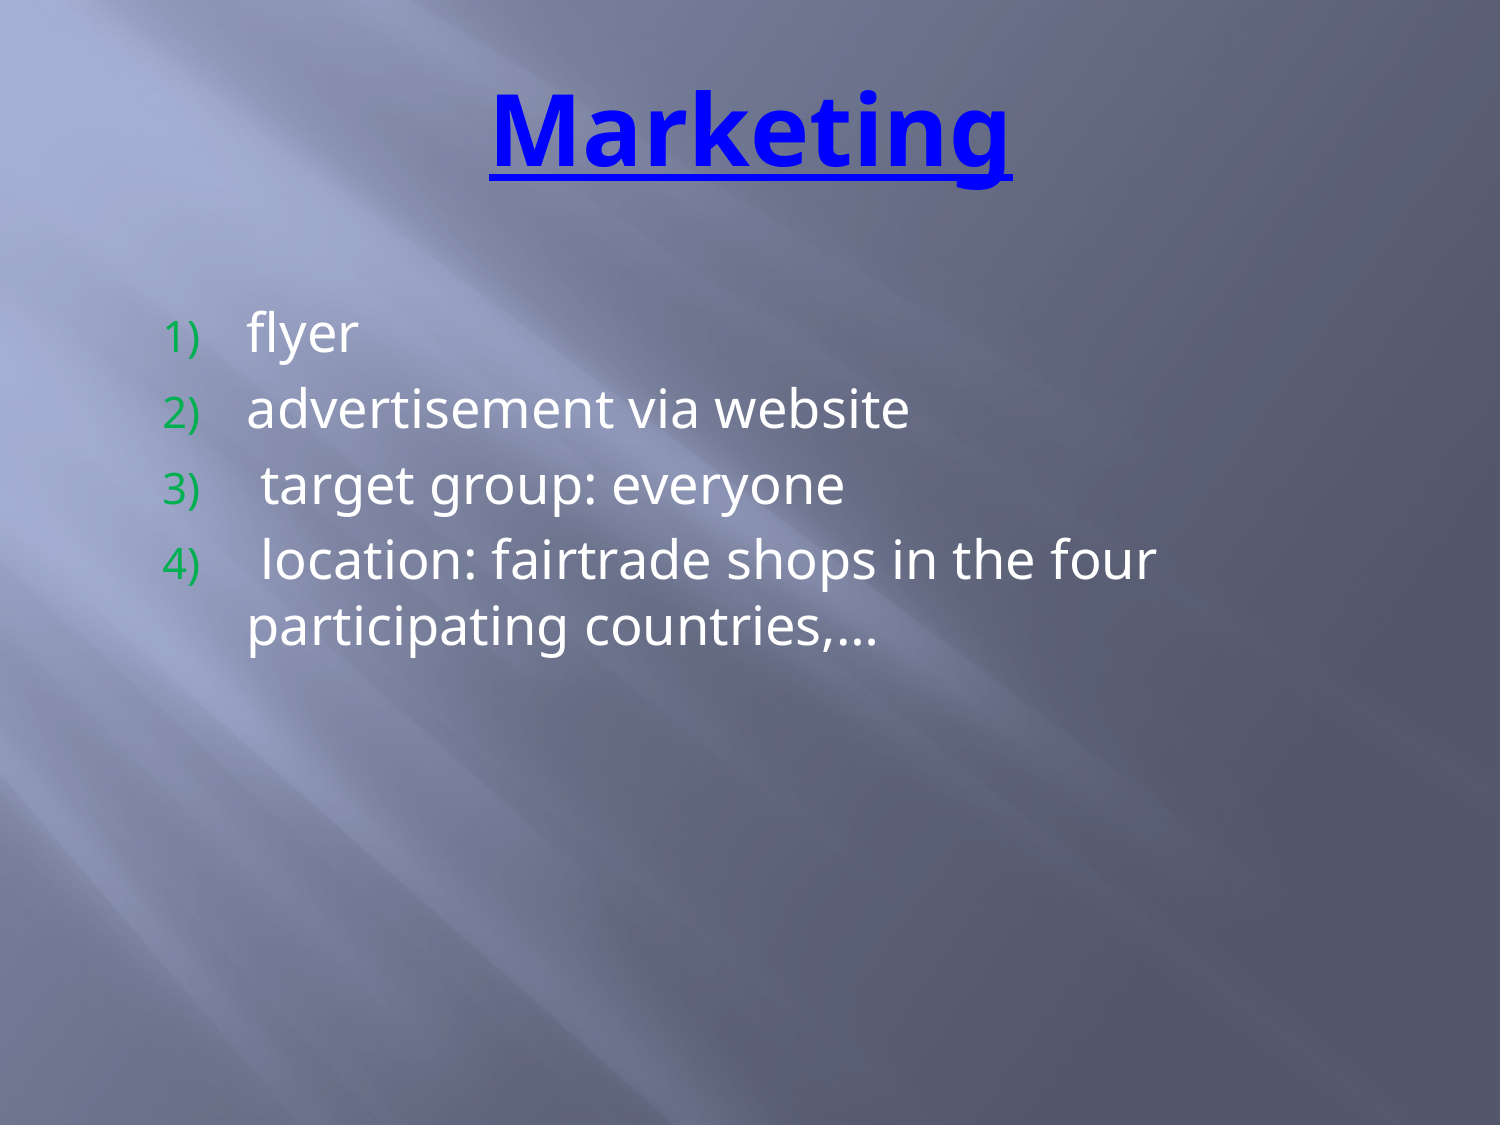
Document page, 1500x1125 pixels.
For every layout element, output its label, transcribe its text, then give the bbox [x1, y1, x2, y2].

title Marketing [64, 2, 1437, 194]
list flyer advertisement via website target group: everyone location: fairtrade shops in the four participating countries,… [147, 290, 1424, 894]
